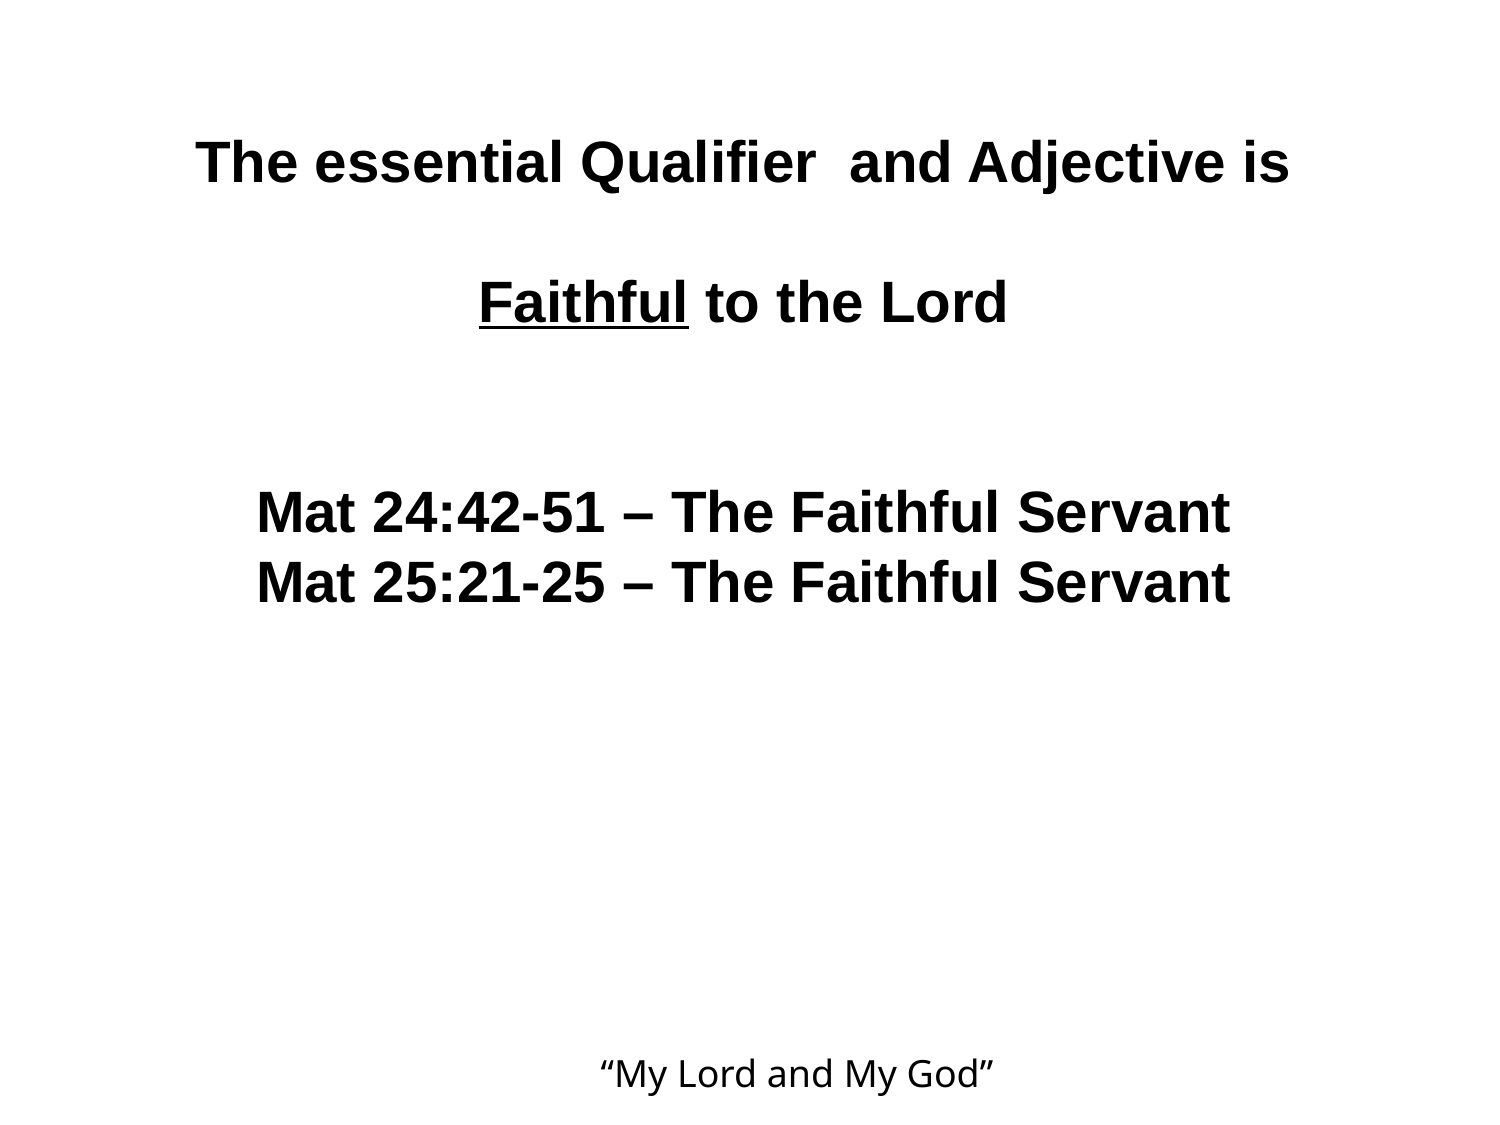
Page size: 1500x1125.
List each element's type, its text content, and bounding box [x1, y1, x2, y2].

text_box The essential Qualifier and Adjective is Faithful to the Lord Mat 24:42-51 – The Faithful Servant Mat 25:21-25 – The Faithful Servant [81, 117, 1407, 622]
